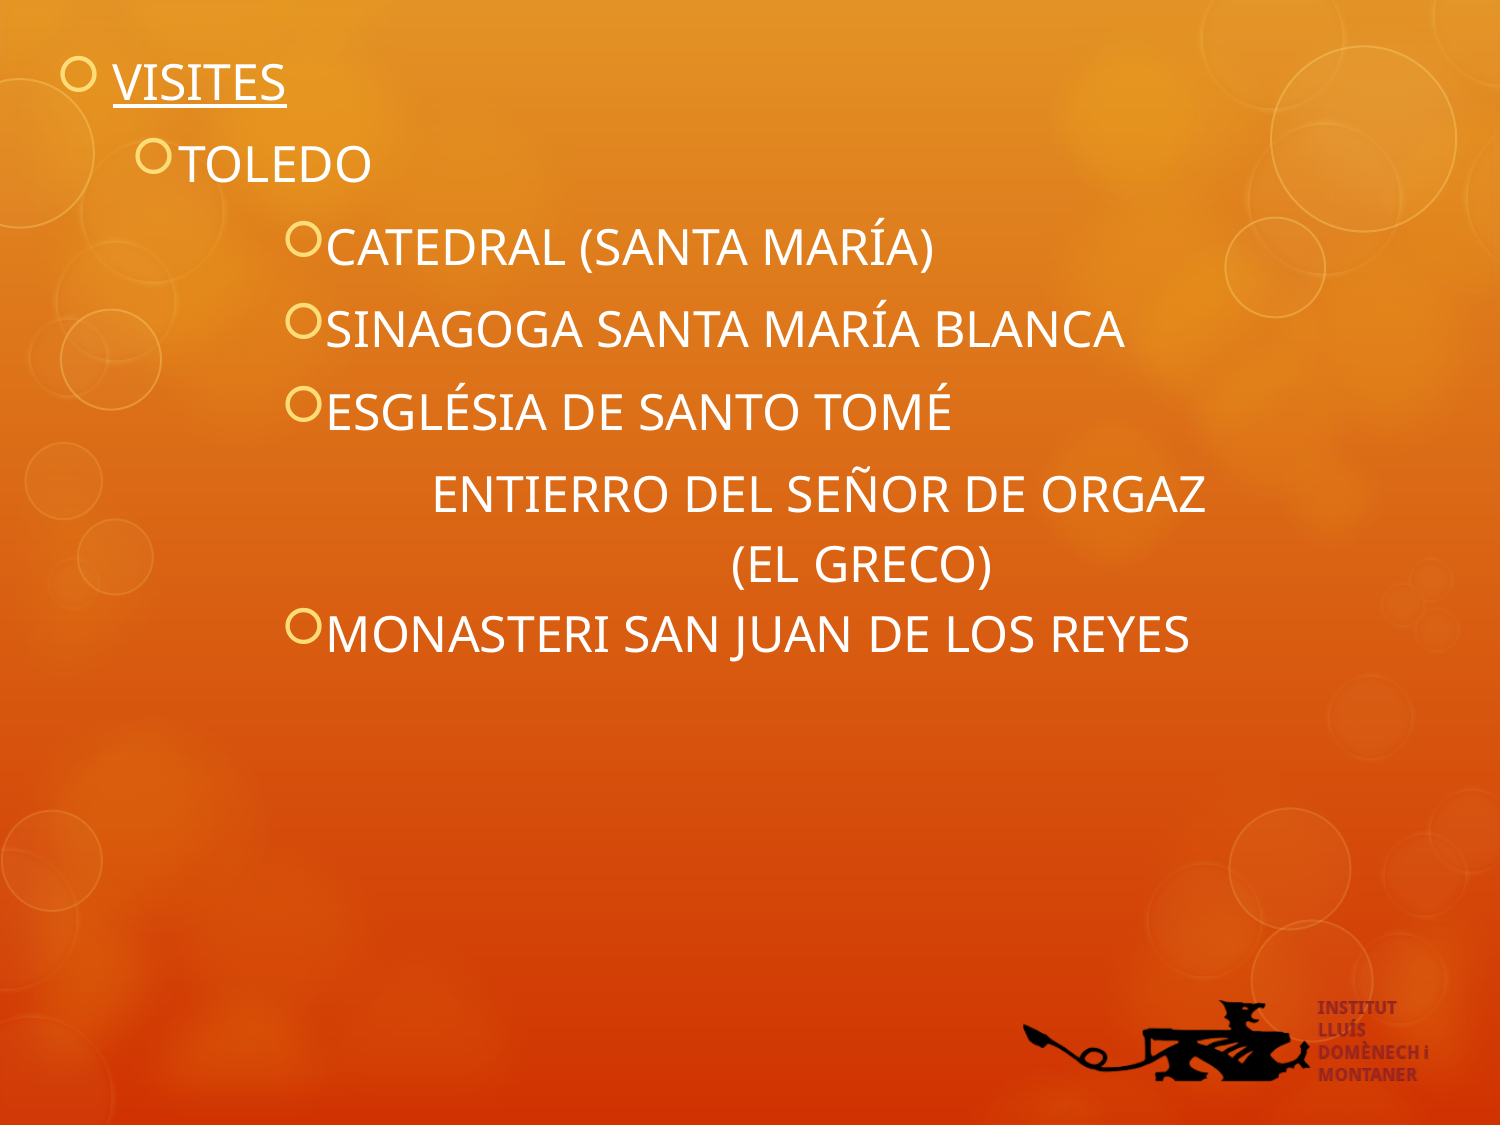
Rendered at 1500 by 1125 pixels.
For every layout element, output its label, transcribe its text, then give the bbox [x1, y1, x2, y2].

picture [1021, 998, 1431, 1083]
list VISITES TOLEDO CATEDRAL (SANTA MARÍA) SINAGOGA SANTA MARÍA BLANCA ESGLÉSIA DE SANTO TOMÉ ENTIERRO DEL SEÑOR DE ORGAZ (EL GRECO) MONASTERI SAN JUAN DE LOS REYES [41, 42, 1459, 1000]
